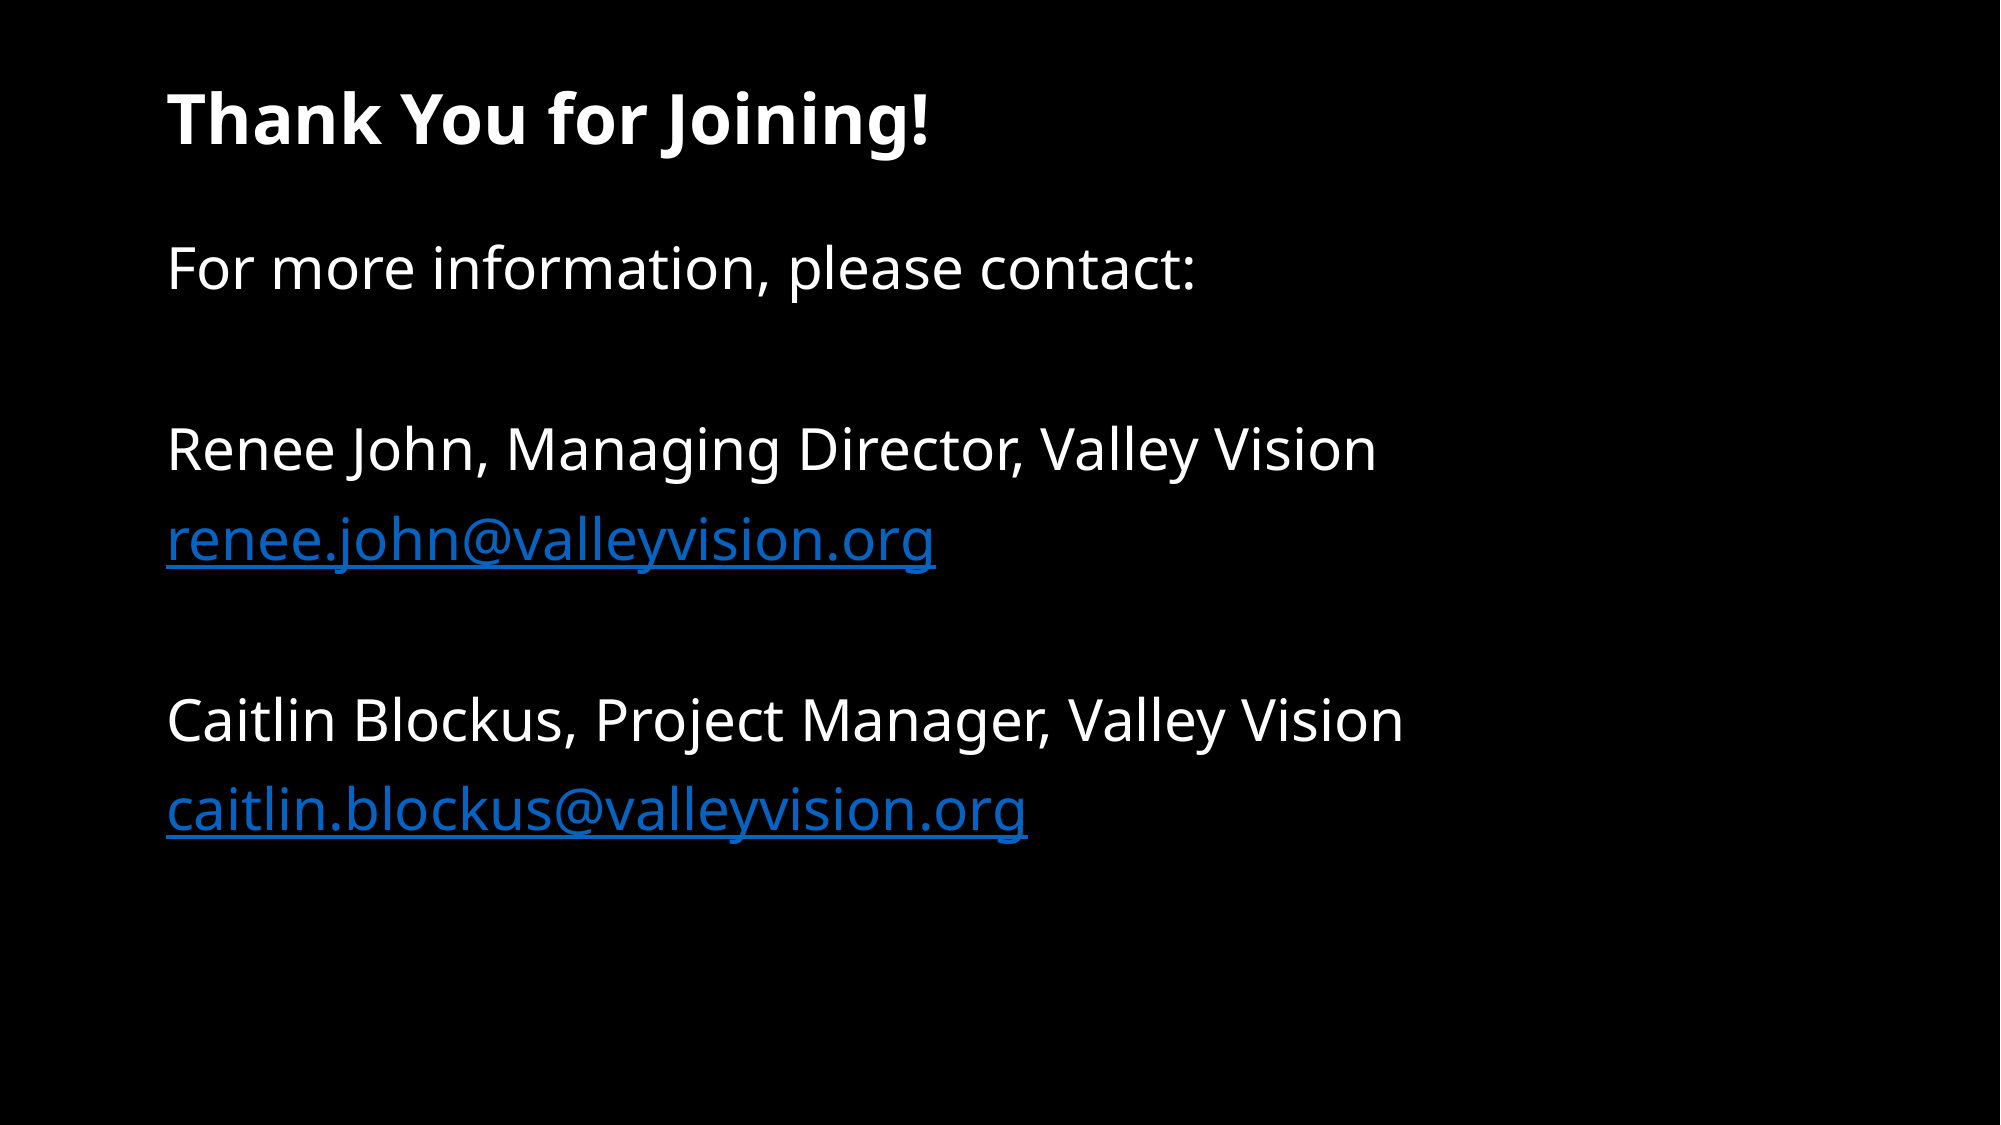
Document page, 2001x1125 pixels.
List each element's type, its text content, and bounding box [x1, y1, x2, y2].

title Thank You for Joining! [151, 54, 1849, 189]
list For more information, please contact: Renee John, Managing Director, Valley Vision renee.john@valleyvision.org Caitlin Blockus, Project Manager, Valley Vision caitlin.blockus@valleyvision.org [151, 189, 1853, 1110]
